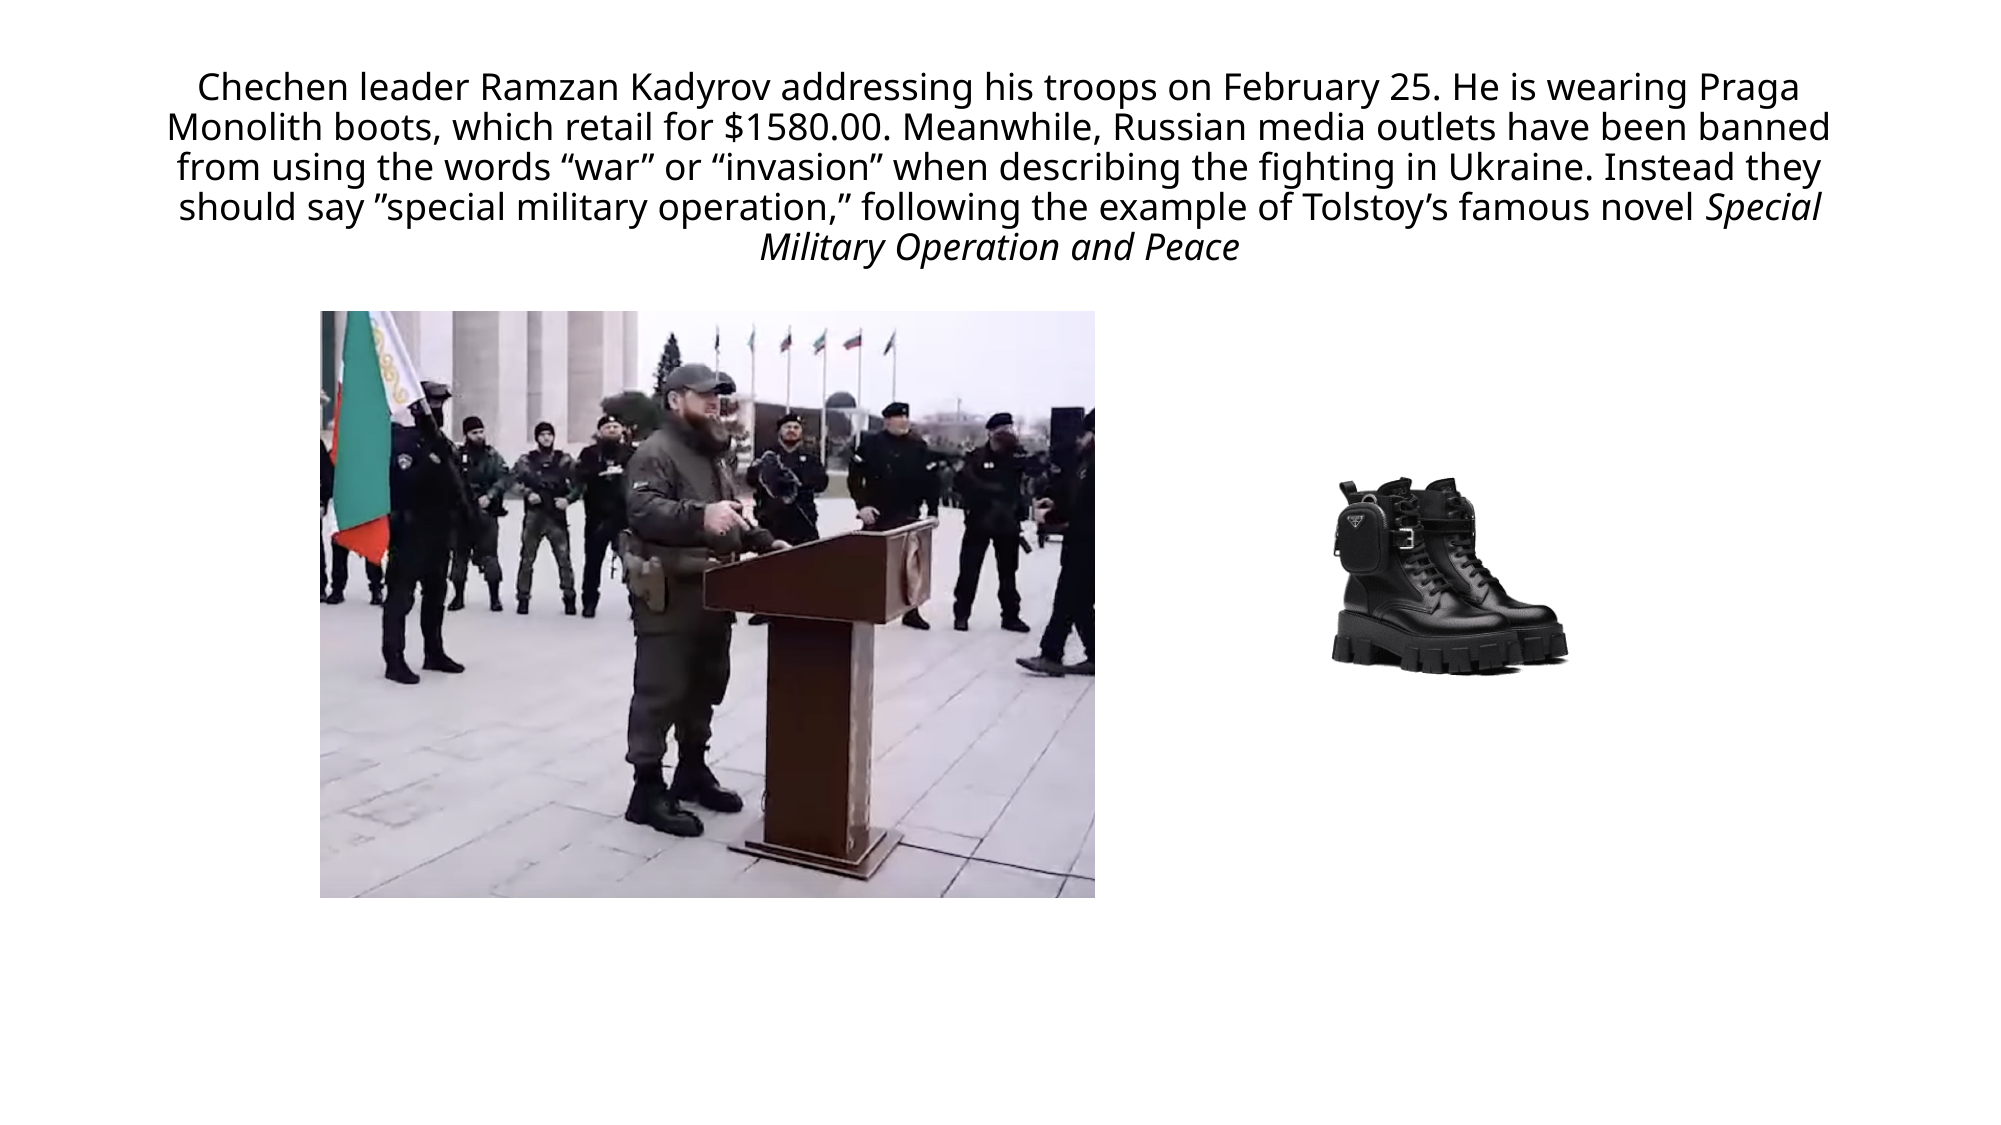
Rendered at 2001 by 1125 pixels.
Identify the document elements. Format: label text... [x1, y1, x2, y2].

title Chechen leader Ramzan Kadyrov addressing his troops on February 25. He is wearing Praga Monolith boots, which retail for $1580.00. Meanwhile, Russian media outlets have been banned from using the words “war” or “invasion” when describing the fighting in Ukraine. Instead they should say ”special military operation,” following the example of Tolstoy’s famous novel Special Military Operation and Peace [137, 59, 1863, 278]
picture [1331, 457, 1569, 696]
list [320, 311, 1095, 898]
